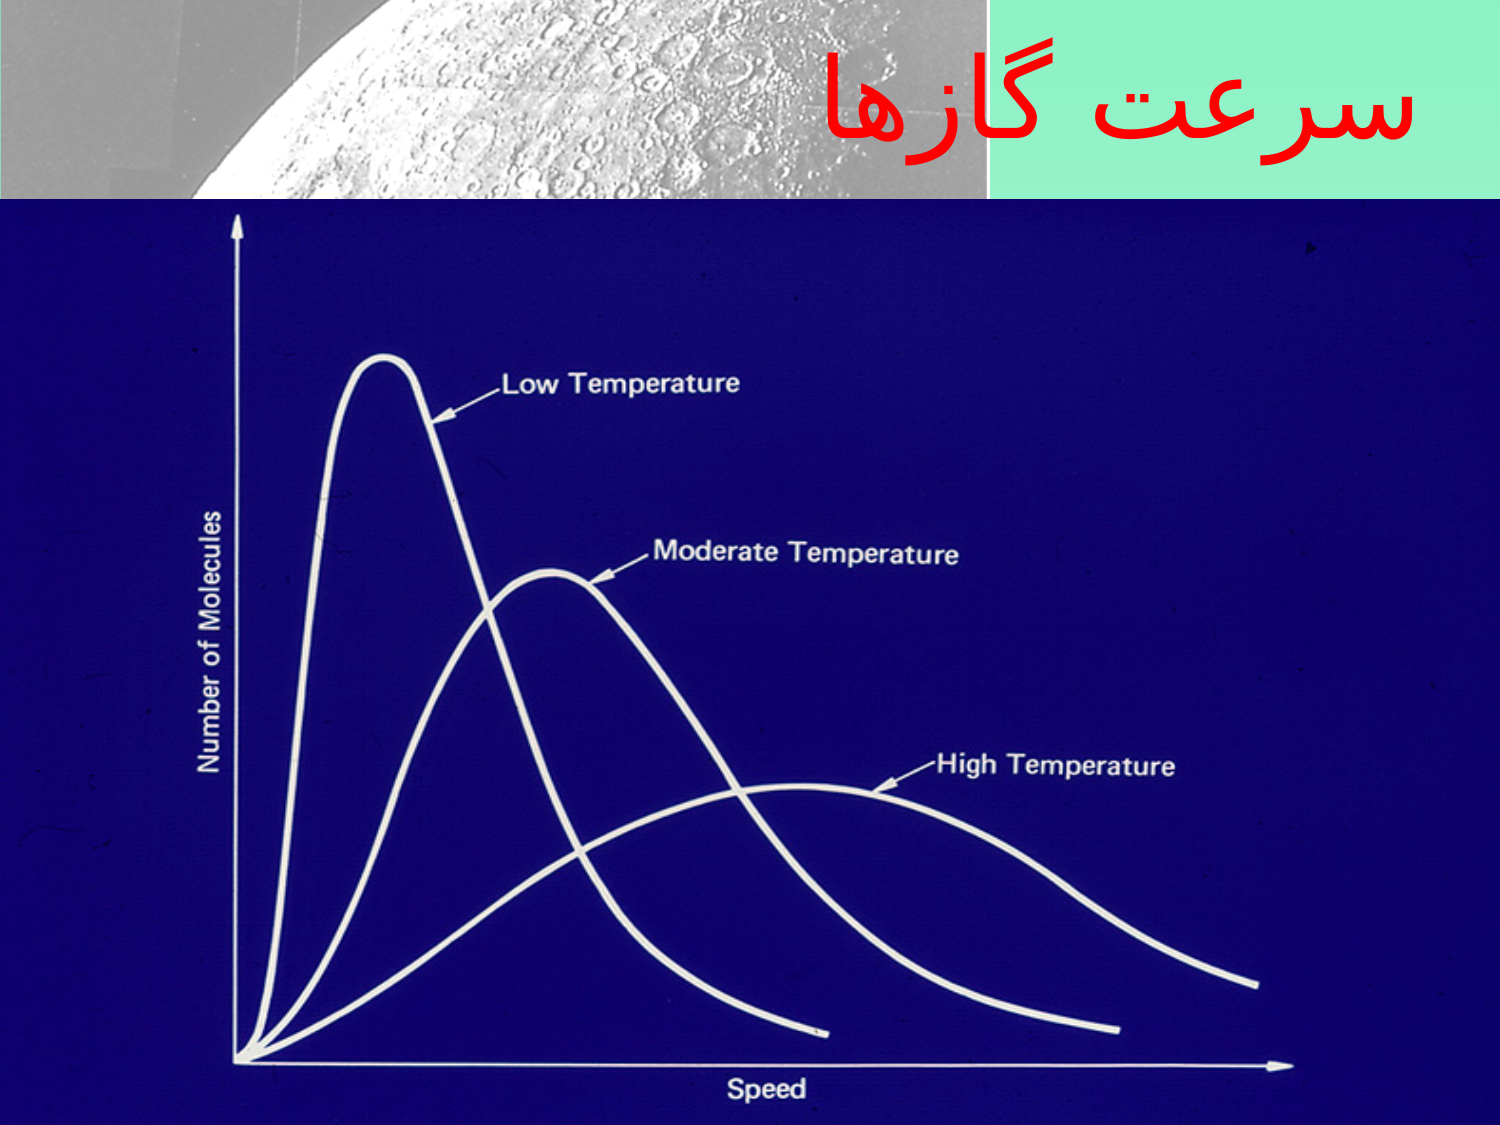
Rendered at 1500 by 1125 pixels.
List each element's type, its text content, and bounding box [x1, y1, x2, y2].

picture [0, 199, 1500, 1125]
title سرعت گازها [737, 37, 1438, 151]
